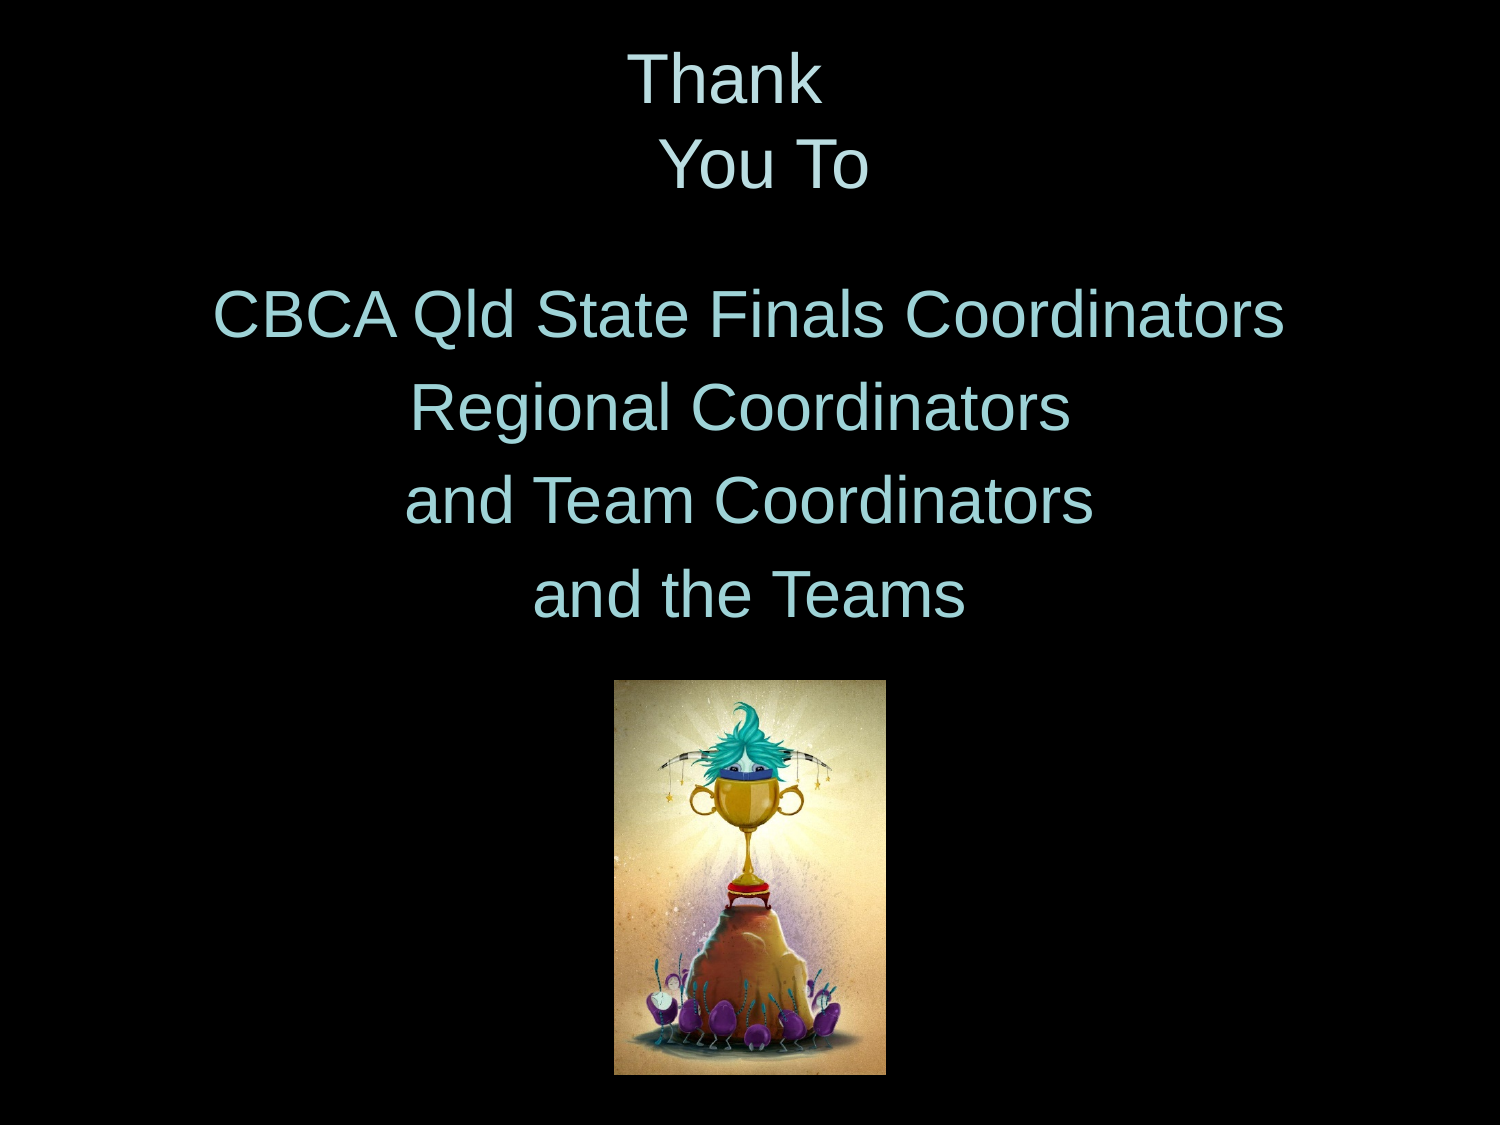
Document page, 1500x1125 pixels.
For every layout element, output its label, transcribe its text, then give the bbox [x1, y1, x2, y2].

picture [614, 680, 886, 1075]
list CBCA Qld State Finals Coordinators Regional Coordinators and Team Coordinators and the Teams [35, 204, 1465, 988]
title Thank You To [431, 24, 1069, 204]
